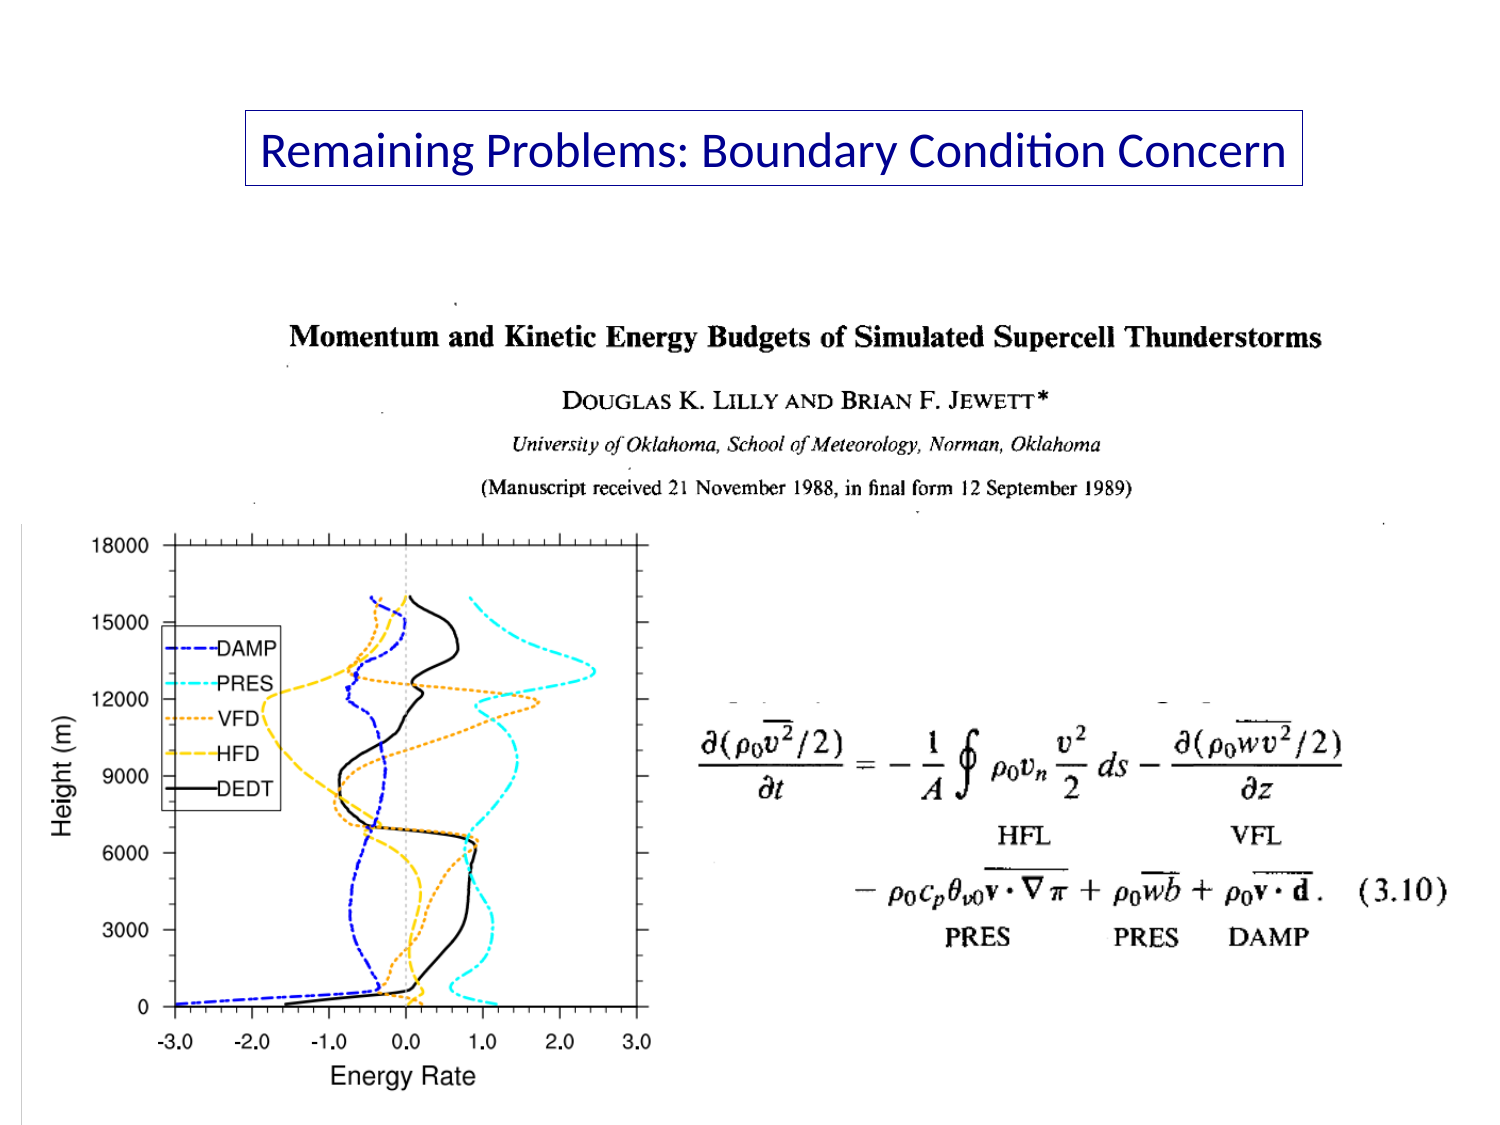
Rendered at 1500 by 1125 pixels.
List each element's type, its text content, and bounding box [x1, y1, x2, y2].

picture [0, 291, 1481, 1125]
text_box Remaining Problems: Boundary Condition Concern [245, 110, 1303, 186]
